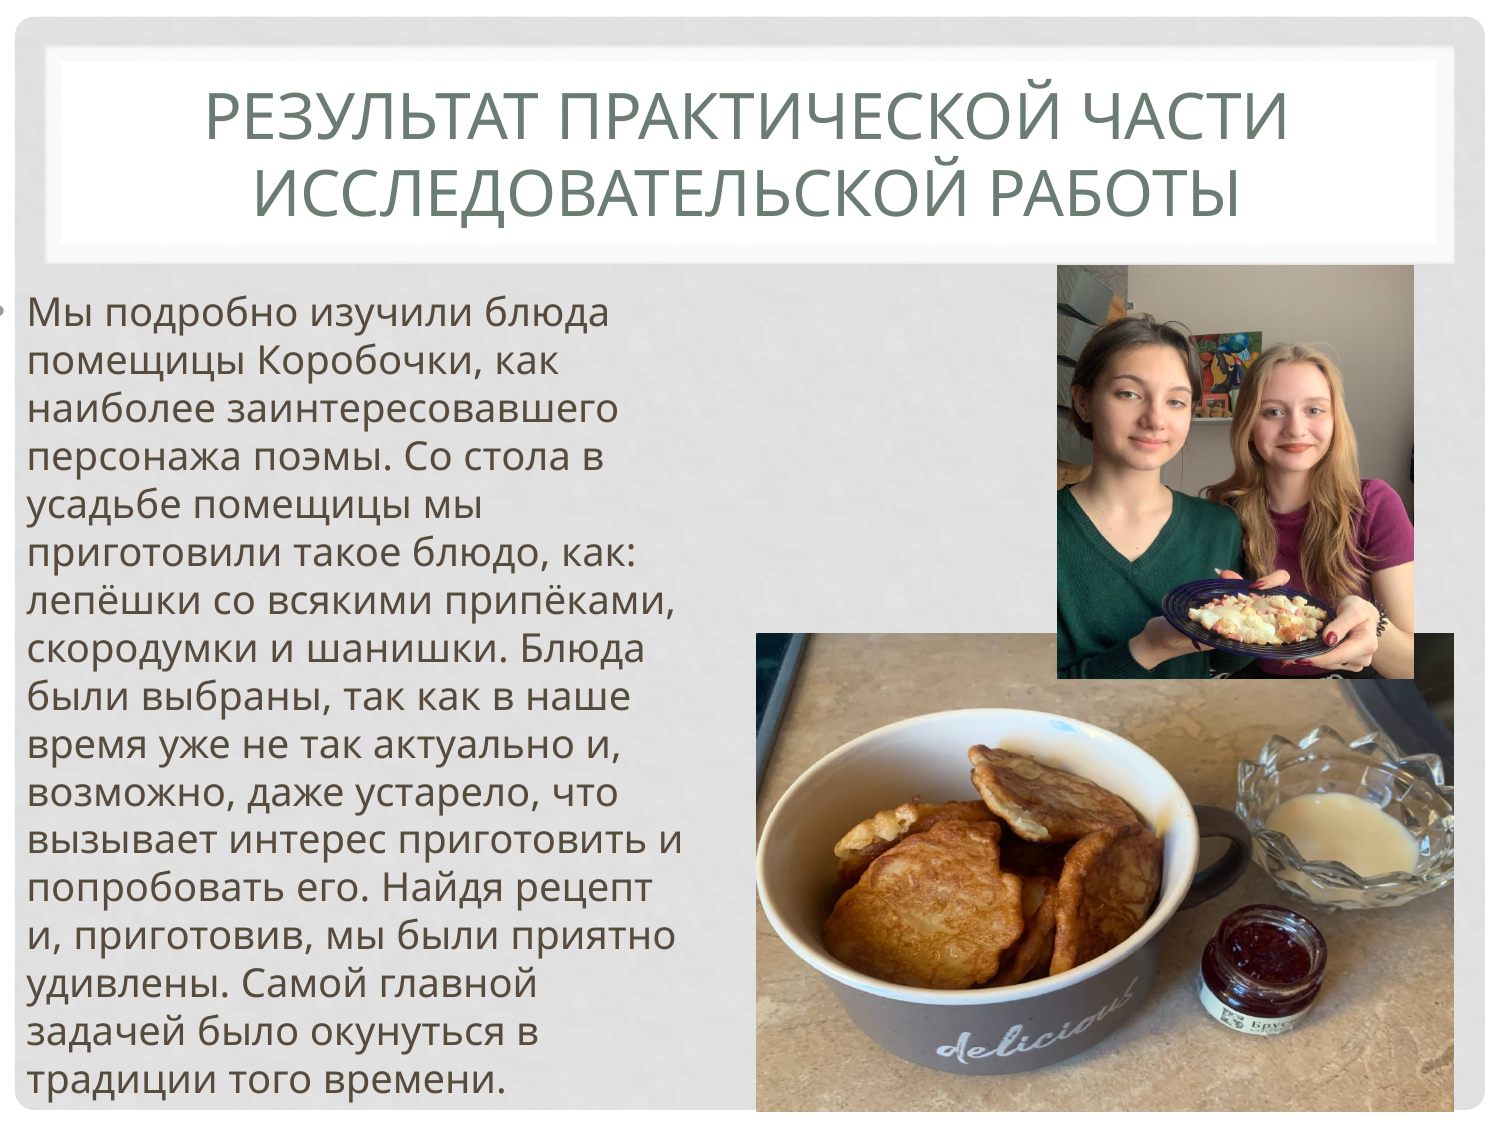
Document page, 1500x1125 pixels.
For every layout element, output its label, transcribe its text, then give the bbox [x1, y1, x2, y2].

picture [756, 265, 1454, 1112]
list Мы подробно изучили блюда помещицы Коробочки, как наиболее заинтересовавшего персонажа поэмы. Со стола в усадьбе помещицы мы приготовили такое блюдо, как: лепёшки со всякими припёками, скородумки и шанишки. Блюда были выбраны, так как в наше время уже не так актуально и, возможно, даже устарело, что вызывает интерес приготовить и попробовать его. Найдя рецепт и, приготовив, мы были приятно удивлены. Самой главной задачей было окунуться в традиции того времени. [0, 278, 703, 1125]
title РЕЗУЛЬТАТ ПРАКТИЧЕСКОЙ ЧАСТИ ИССЛЕДОВАТЕЛЬСКОЙ РАБОТЫ [69, 66, 1425, 238]
